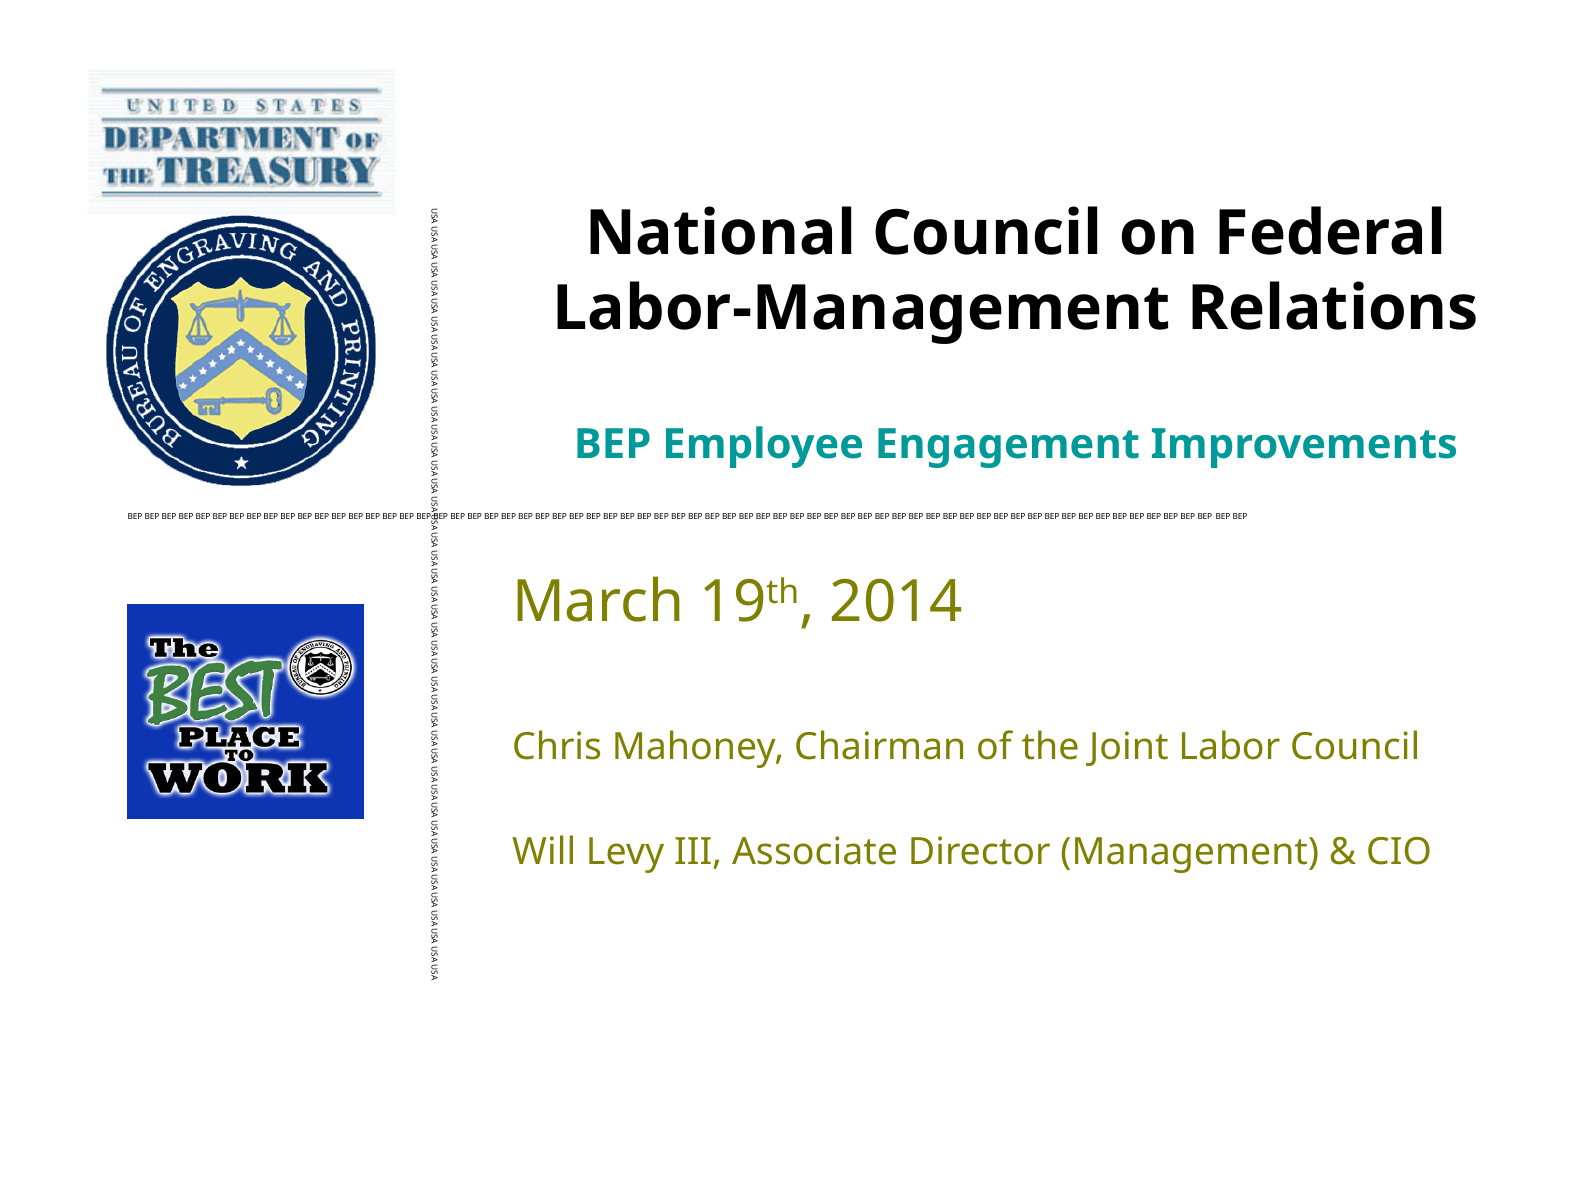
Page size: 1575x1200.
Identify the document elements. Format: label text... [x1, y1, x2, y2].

picture [127, 604, 365, 819]
picture [67, 68, 417, 493]
title National Council on Federal Labor-Management Relations BEP Employee Engagement Improvements [493, 166, 1540, 492]
subtitle March 19th, 2014 Chris Mahoney, Chairman of the Joint Labor Council Will Levy III, Associate Director (Management) & CIO [495, 554, 1454, 981]
